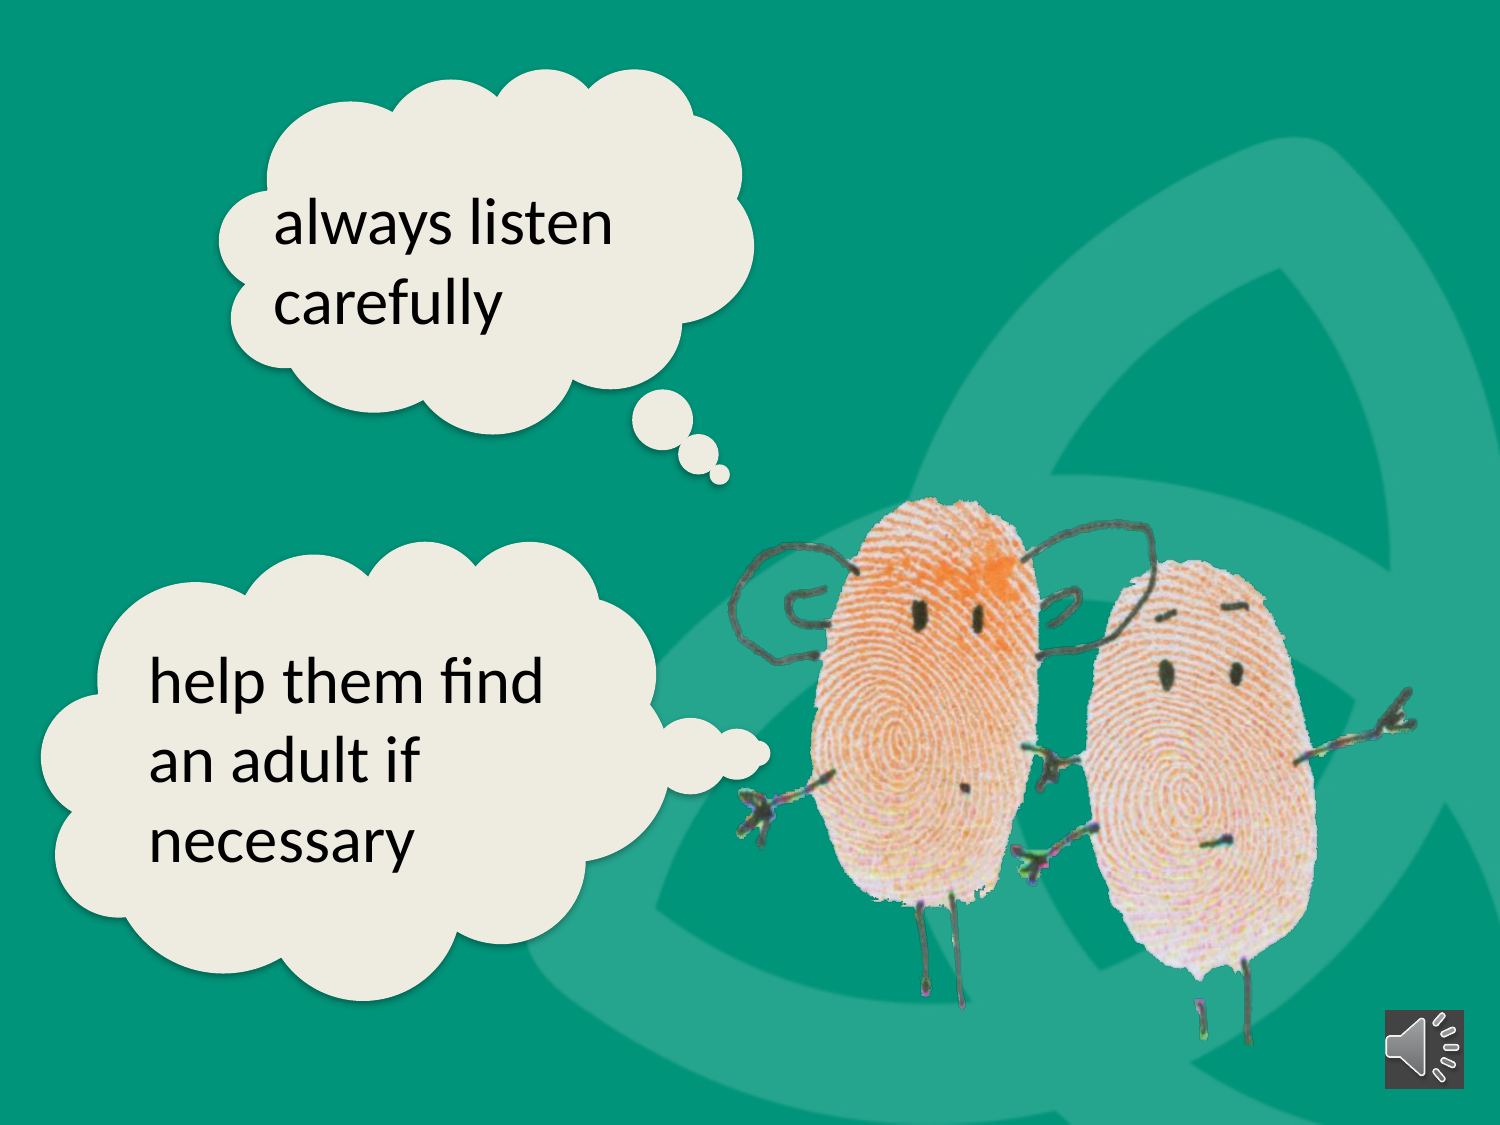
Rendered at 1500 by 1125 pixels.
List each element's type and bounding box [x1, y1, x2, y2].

text_box [710, 353, 1470, 1046]
text_box [41, 540, 671, 1000]
picture [0, 0, 1500, 1125]
text_box [219, 67, 755, 434]
